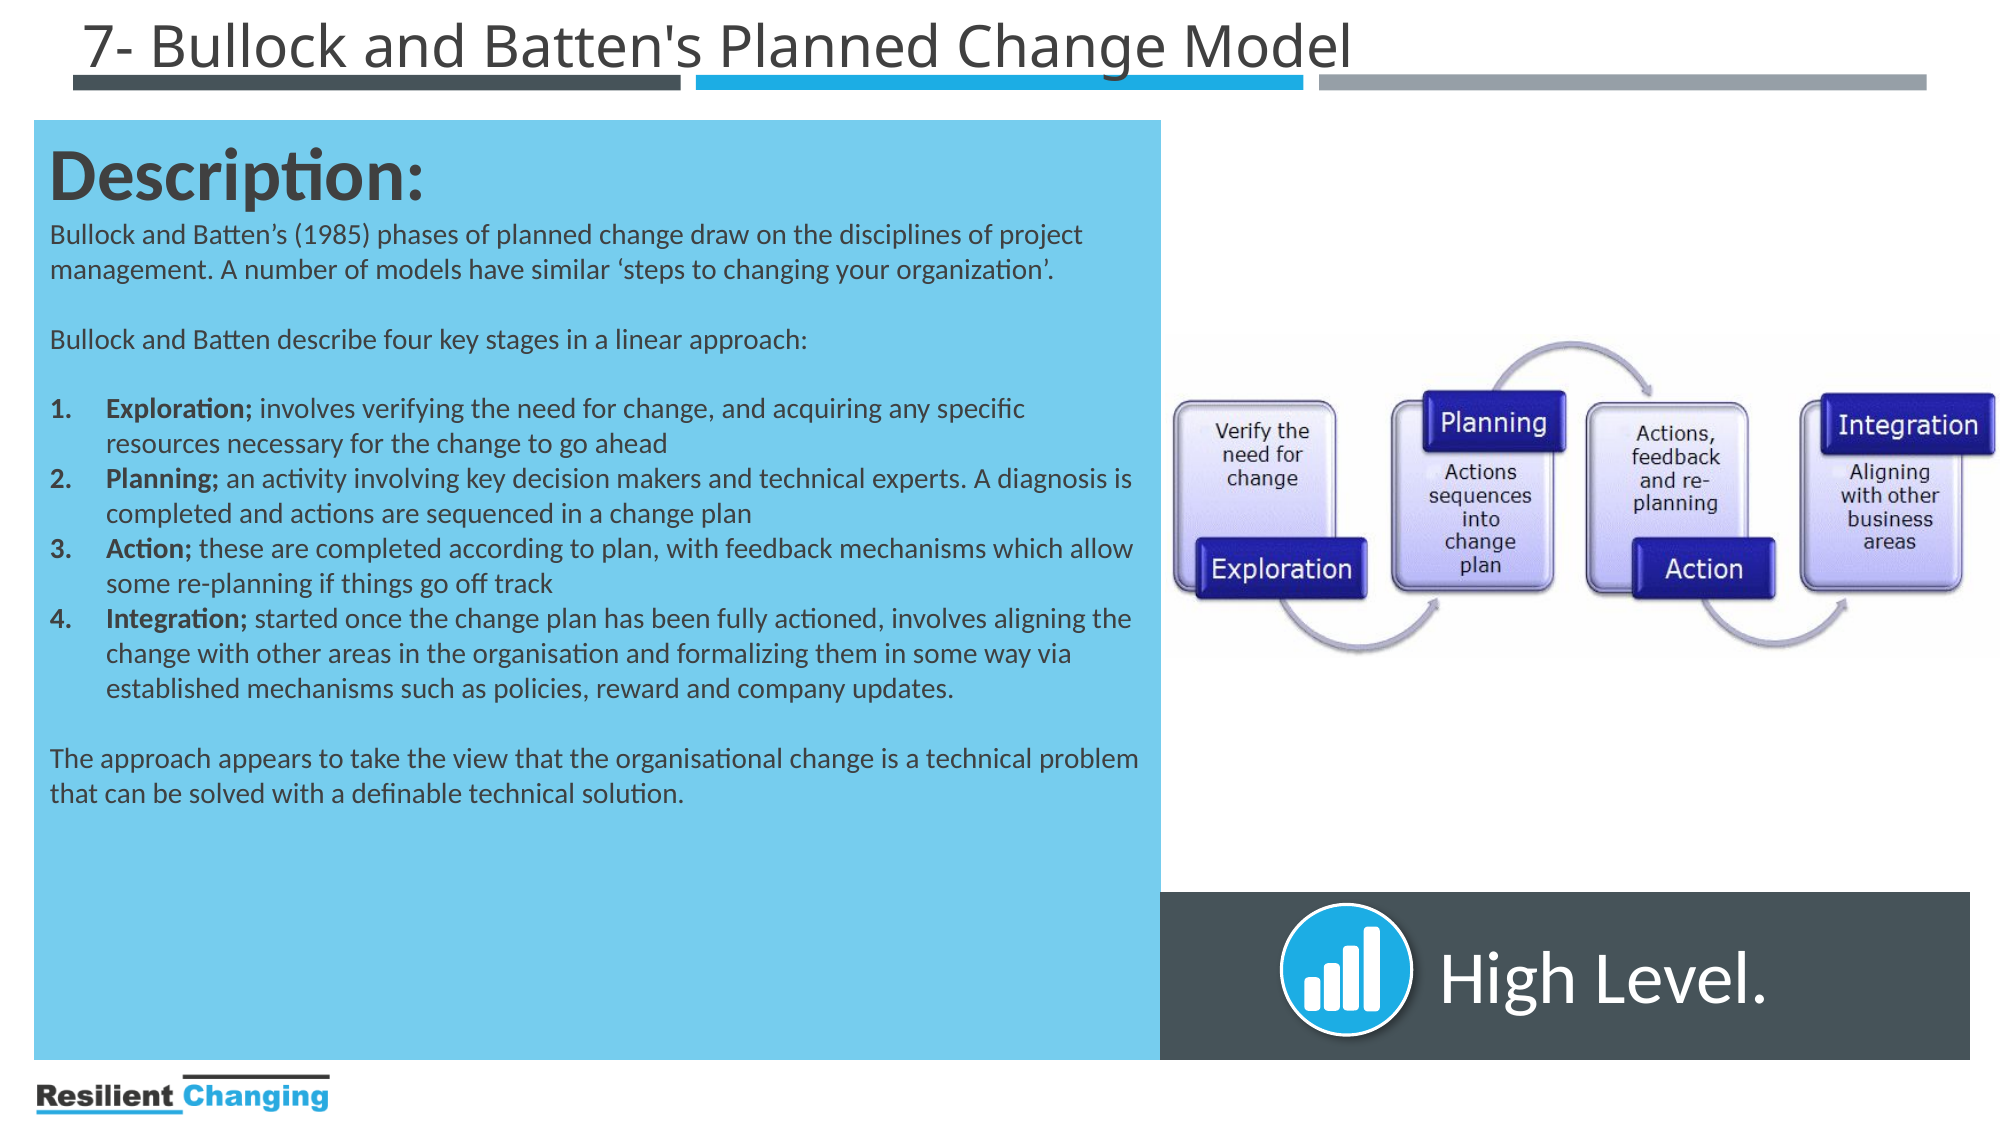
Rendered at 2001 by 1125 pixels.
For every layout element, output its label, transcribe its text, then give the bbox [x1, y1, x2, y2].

picture [1165, 334, 2000, 658]
picture [34, 1067, 330, 1121]
picture [34, 892, 1970, 1060]
title 7- Bullock and Batten's Planned Change Model [67, 0, 1878, 87]
text_box Description: Bullock and Batten’s (1985) phases of planned change draw on the disciplines of project management. A number of models have similar ‘steps to changing your organization’. Bullock and Batten describe four key stages in a linear approach: Exploration; involves verifying the need for change, and acquiring any specific resources necessary for the change to go ahead Planning; an activity involving key decision makers and technical experts. A diagnosis is completed and actions are sequenced in a change plan Action; these are completed according to plan, with feedback mechanisms which allow some re-planning if things go off track Integration; started once the change plan has been fully actioned, involves aligning the change with other areas in the organisation and formalizing them in some way via established mechanisms such as policies, reward and company updates. The approach appears to take the view that the organisational change is a technical problem that can be solved with a definable technical solution. [34, 117, 1161, 902]
